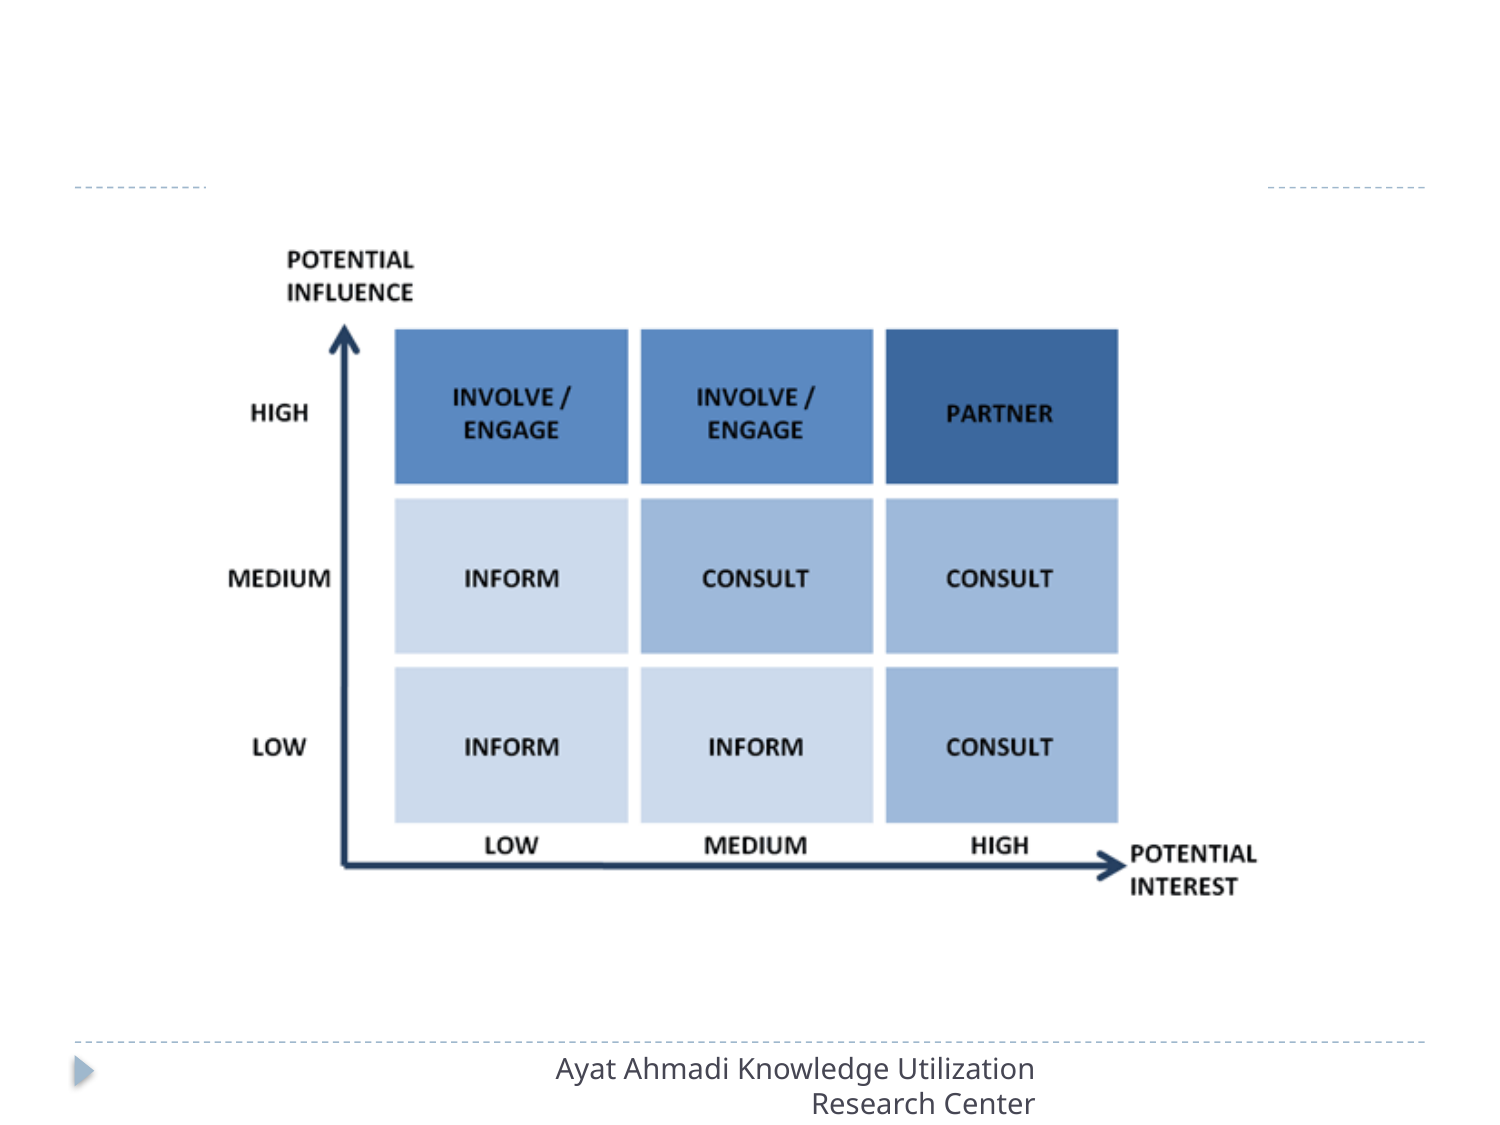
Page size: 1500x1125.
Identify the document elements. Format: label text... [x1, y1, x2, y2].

footer Ayat Ahmadi Knowledge Utilization Research Center [475, 1042, 1051, 1103]
picture [206, 172, 1266, 993]
